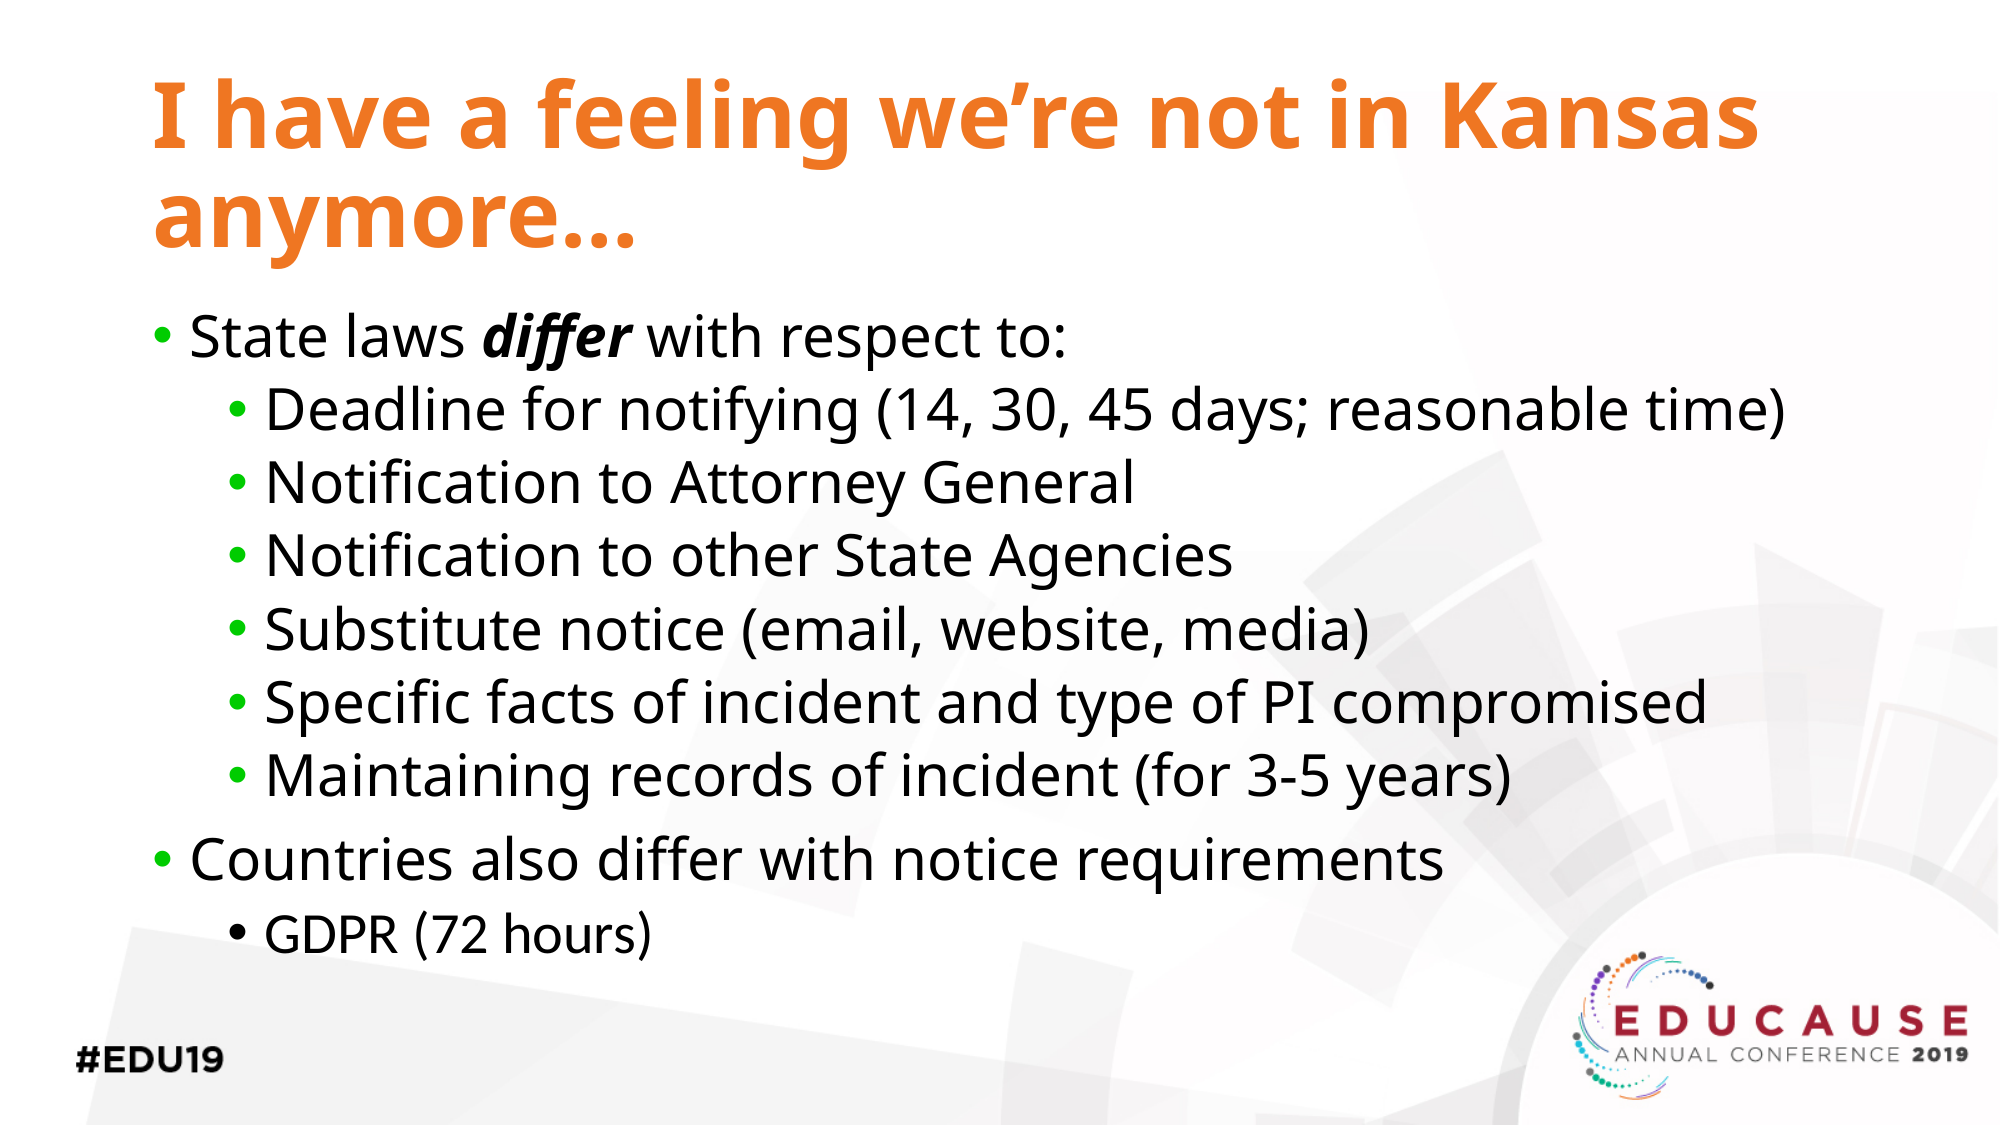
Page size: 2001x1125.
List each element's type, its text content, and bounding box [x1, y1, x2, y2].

title I have a feeling we’re not in Kansas anymore… [137, 59, 1863, 278]
list State laws differ with respect to: Deadline for notifying (14, 30, 45 days; reasonable time) Notification to Attorney General Notification to other State Agencies Substitute notice (email, website, media) Specific facts of incident and type of PI compromised Maintaining records of incident (for 3-5 years) Countries also differ with notice requirements GDPR (72 hours) [137, 299, 1863, 1014]
picture [0, 0, 2001, 1125]
